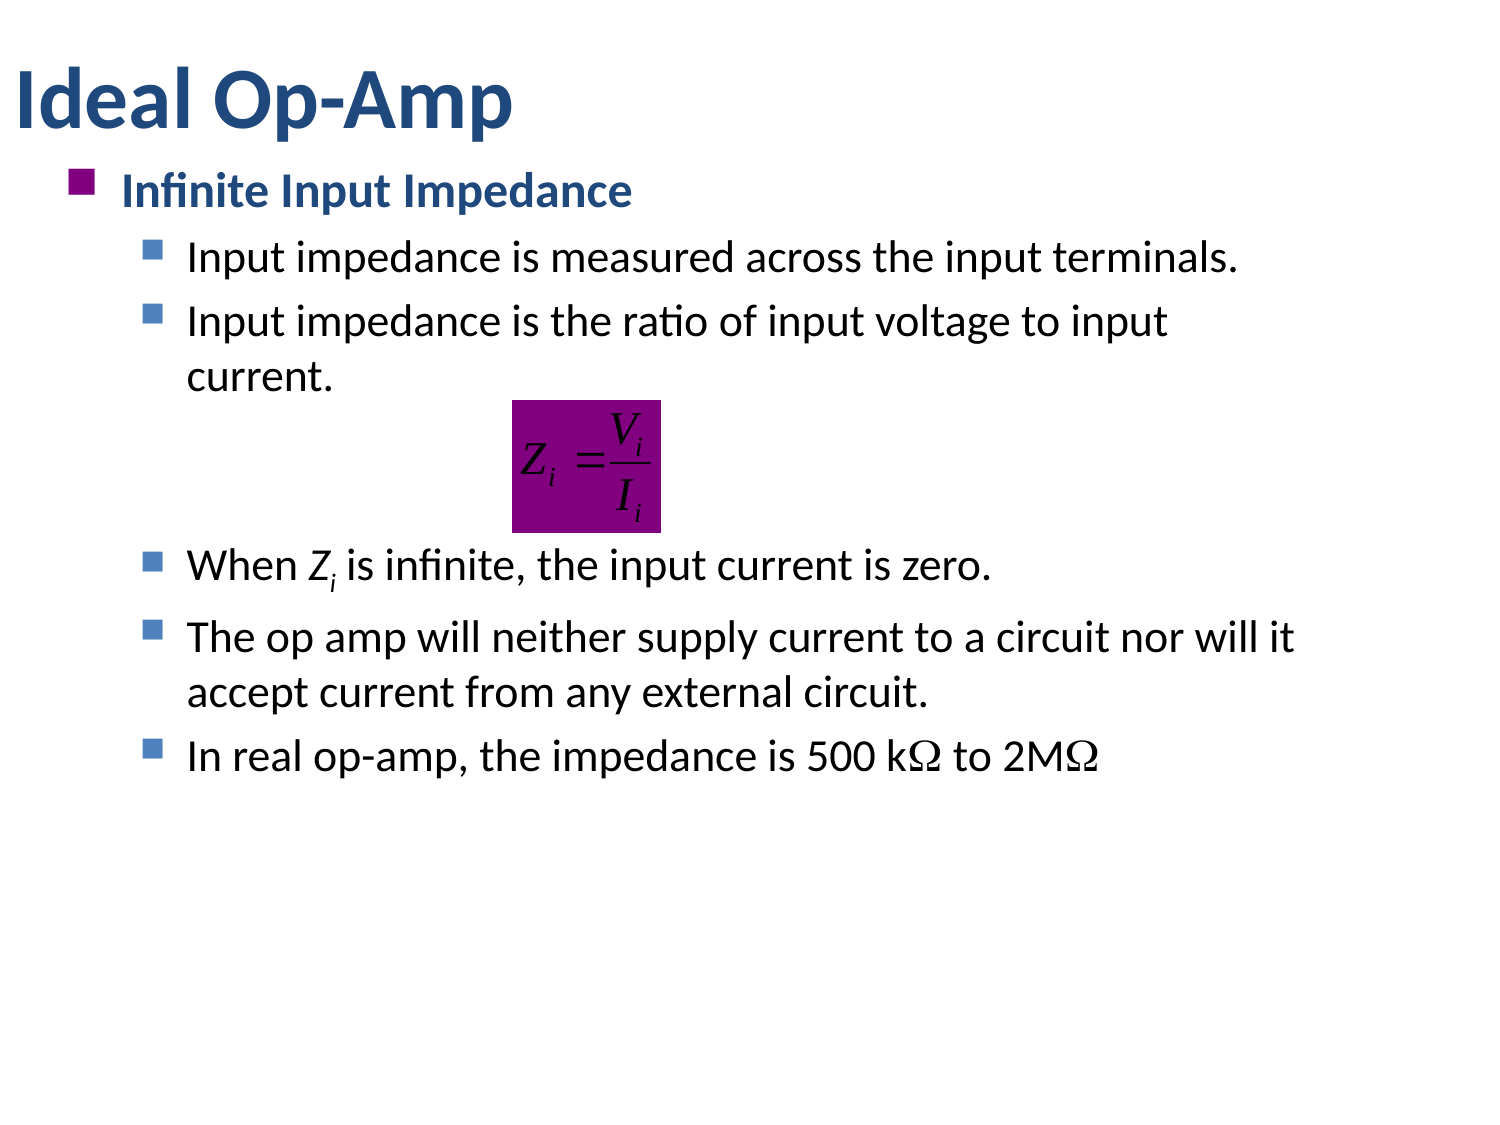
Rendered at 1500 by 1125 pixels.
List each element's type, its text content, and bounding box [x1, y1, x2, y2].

text_box Ideal Op-Amp [0, 0, 1275, 188]
text_box Infinite Input Impedance Input impedance is measured across the input terminals. Input impedance is the ratio of input voltage to input current. When Zi is infinite, the input current is zero. The op amp will neither supply current to a circuit nor will it accept current from any external circuit. In real op-amp, the impedance is 500 k to 2M [49, 149, 1338, 1050]
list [512, 399, 662, 534]
